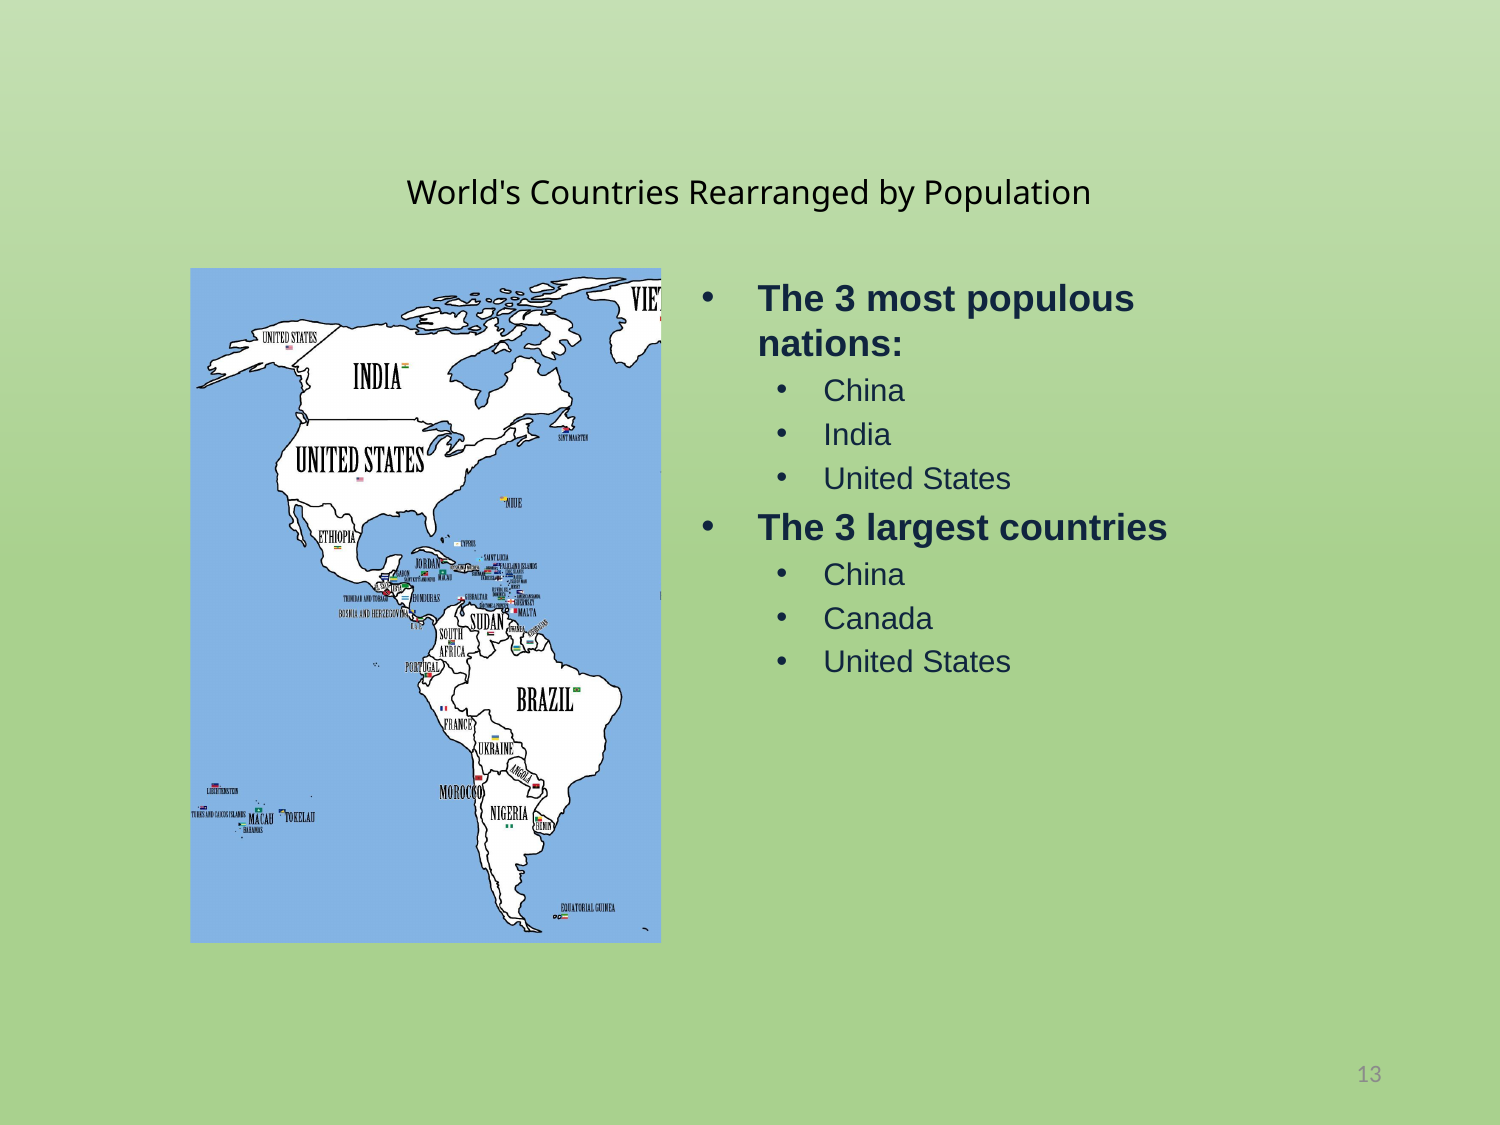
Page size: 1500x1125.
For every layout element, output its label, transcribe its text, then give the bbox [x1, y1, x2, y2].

text_box The 3 most populous nations: China India United States The 3 largest countries China Canada United States [690, 268, 1295, 844]
title World's Countries Rearranged by Population [187, 168, 1313, 259]
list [190, 268, 662, 943]
slide_number 13 [1059, 1042, 1397, 1103]
